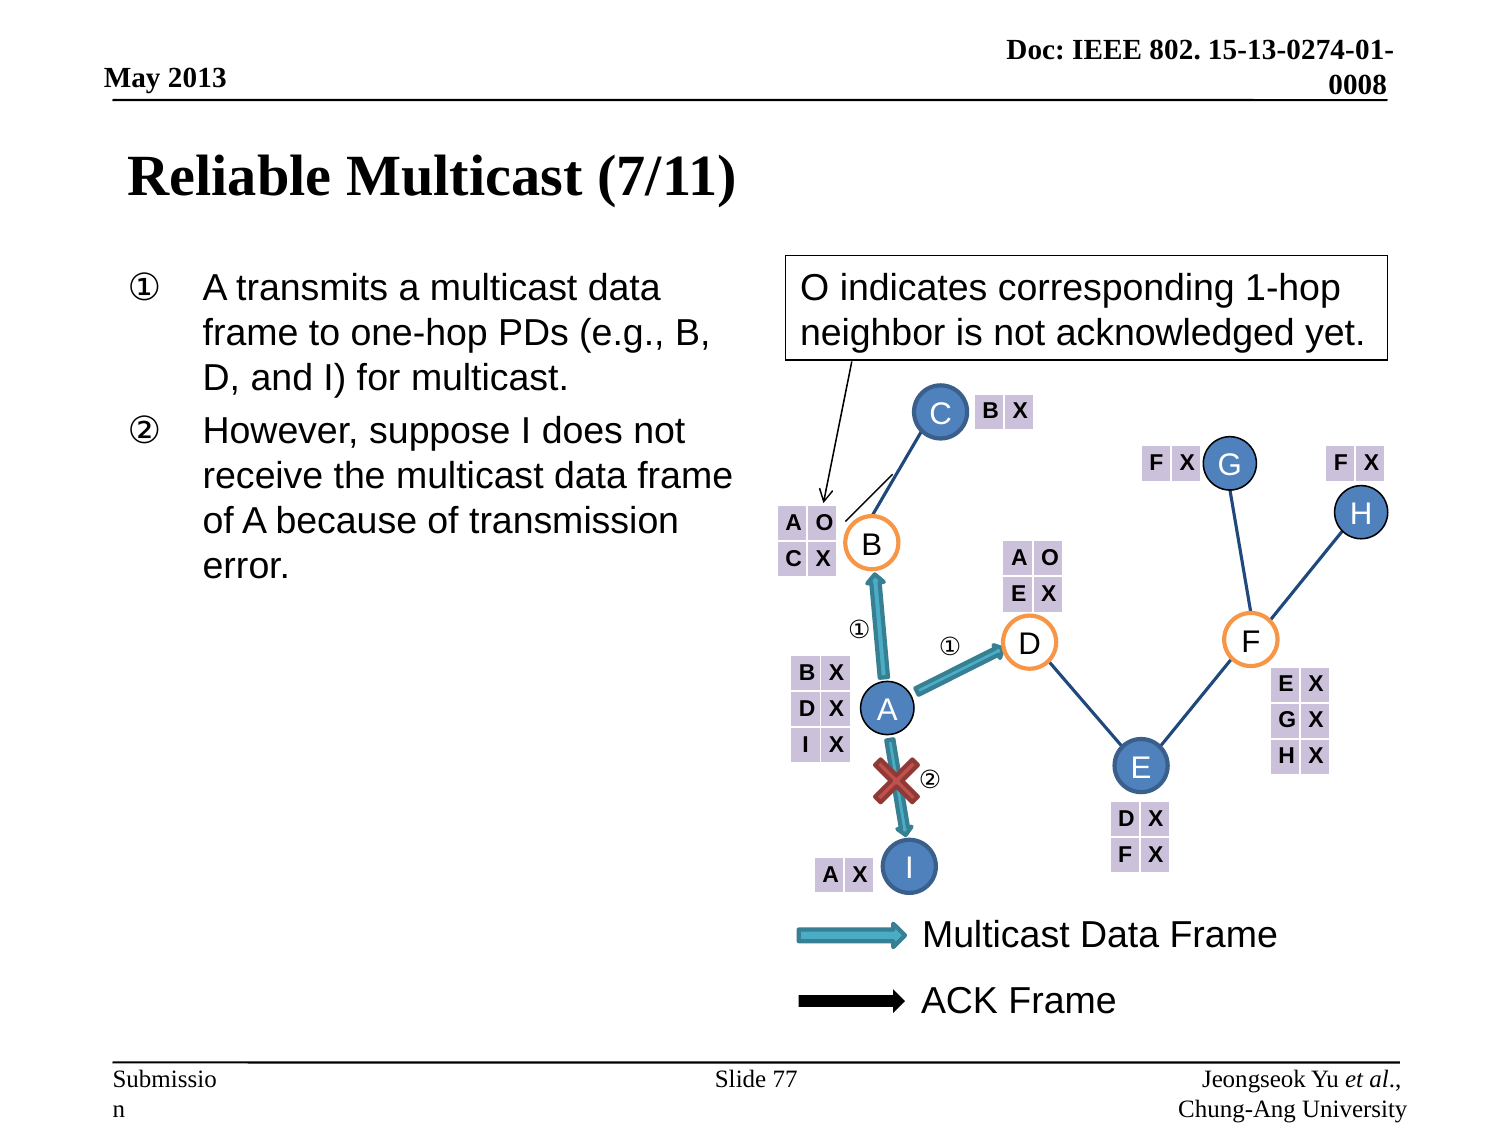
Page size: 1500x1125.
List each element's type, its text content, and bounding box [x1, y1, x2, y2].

text_box [913, 643, 1004, 697]
table_cell X [1141, 838, 1169, 872]
text_box I [880, 837, 938, 896]
text_box H [1334, 485, 1388, 539]
table_header A [778, 506, 806, 540]
table_cell D [791, 692, 820, 726]
table_cell X [821, 692, 850, 726]
table_cell X [1301, 704, 1329, 738]
text_box B [843, 526, 901, 572]
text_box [1269, 530, 1343, 621]
table_header X [845, 858, 873, 892]
table_cell E [1003, 577, 1032, 612]
table_cell X [1301, 740, 1329, 774]
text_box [1159, 658, 1233, 748]
table_header X [821, 656, 850, 690]
table_header D [1111, 802, 1139, 836]
text_box C [911, 383, 970, 441]
text_box Multicast Data Frame [907, 902, 1294, 963]
text_box [875, 630, 891, 680]
table_header E [1271, 668, 1299, 702]
table_header F [1142, 446, 1170, 481]
text_box [796, 921, 908, 950]
table_header X [1141, 802, 1169, 836]
text_box [796, 987, 906, 1015]
table_header F [1326, 446, 1354, 481]
text_box O indicates corresponding 1-hop neighbor is not acknowledged yet. [785, 255, 1388, 361]
table_cell I [791, 728, 820, 762]
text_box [845, 473, 869, 522]
table_cell H [1271, 740, 1299, 774]
slide_number Slide 77 [712, 1061, 800, 1093]
table_header X [1301, 668, 1329, 702]
text_box ① [924, 623, 977, 669]
table_cell X [808, 542, 836, 576]
table_cell G [1271, 704, 1299, 738]
text_box A [860, 681, 914, 735]
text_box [823, 361, 853, 504]
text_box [871, 430, 922, 517]
table_header B [791, 656, 820, 690]
table_header X [1172, 446, 1200, 481]
table_header A [1003, 541, 1032, 575]
text_box [872, 757, 920, 805]
text_box F [1222, 611, 1280, 669]
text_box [1048, 660, 1123, 748]
table_cell X [1034, 577, 1062, 612]
text_box ACK Frame [906, 968, 1132, 1029]
list A transmits a multicast data frame to one-hop PDs (e.g., B, D, and I) for multicast. However, suppose I does not receive the multicast data frame of A because of transmission error. [112, 255, 750, 1000]
text_box [865, 572, 886, 605]
text_box ① [833, 605, 886, 651]
table_header O [1034, 541, 1062, 575]
table_cell C [778, 542, 806, 576]
title Reliable Multicast (7/11) [112, 112, 1388, 232]
text_box D [1000, 613, 1059, 671]
table_header X [1005, 395, 1033, 429]
table_header X [1356, 446, 1384, 481]
table_cell X [821, 728, 850, 762]
table_header B [975, 395, 1003, 429]
table_header O [808, 506, 836, 540]
text_box [884, 737, 901, 771]
table_header A [815, 858, 843, 892]
text_box G [1203, 436, 1257, 490]
table_cell F [1111, 838, 1139, 872]
text_box [893, 790, 914, 837]
text_box ② [904, 755, 957, 801]
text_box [1229, 489, 1252, 614]
text_box E [1112, 736, 1170, 795]
